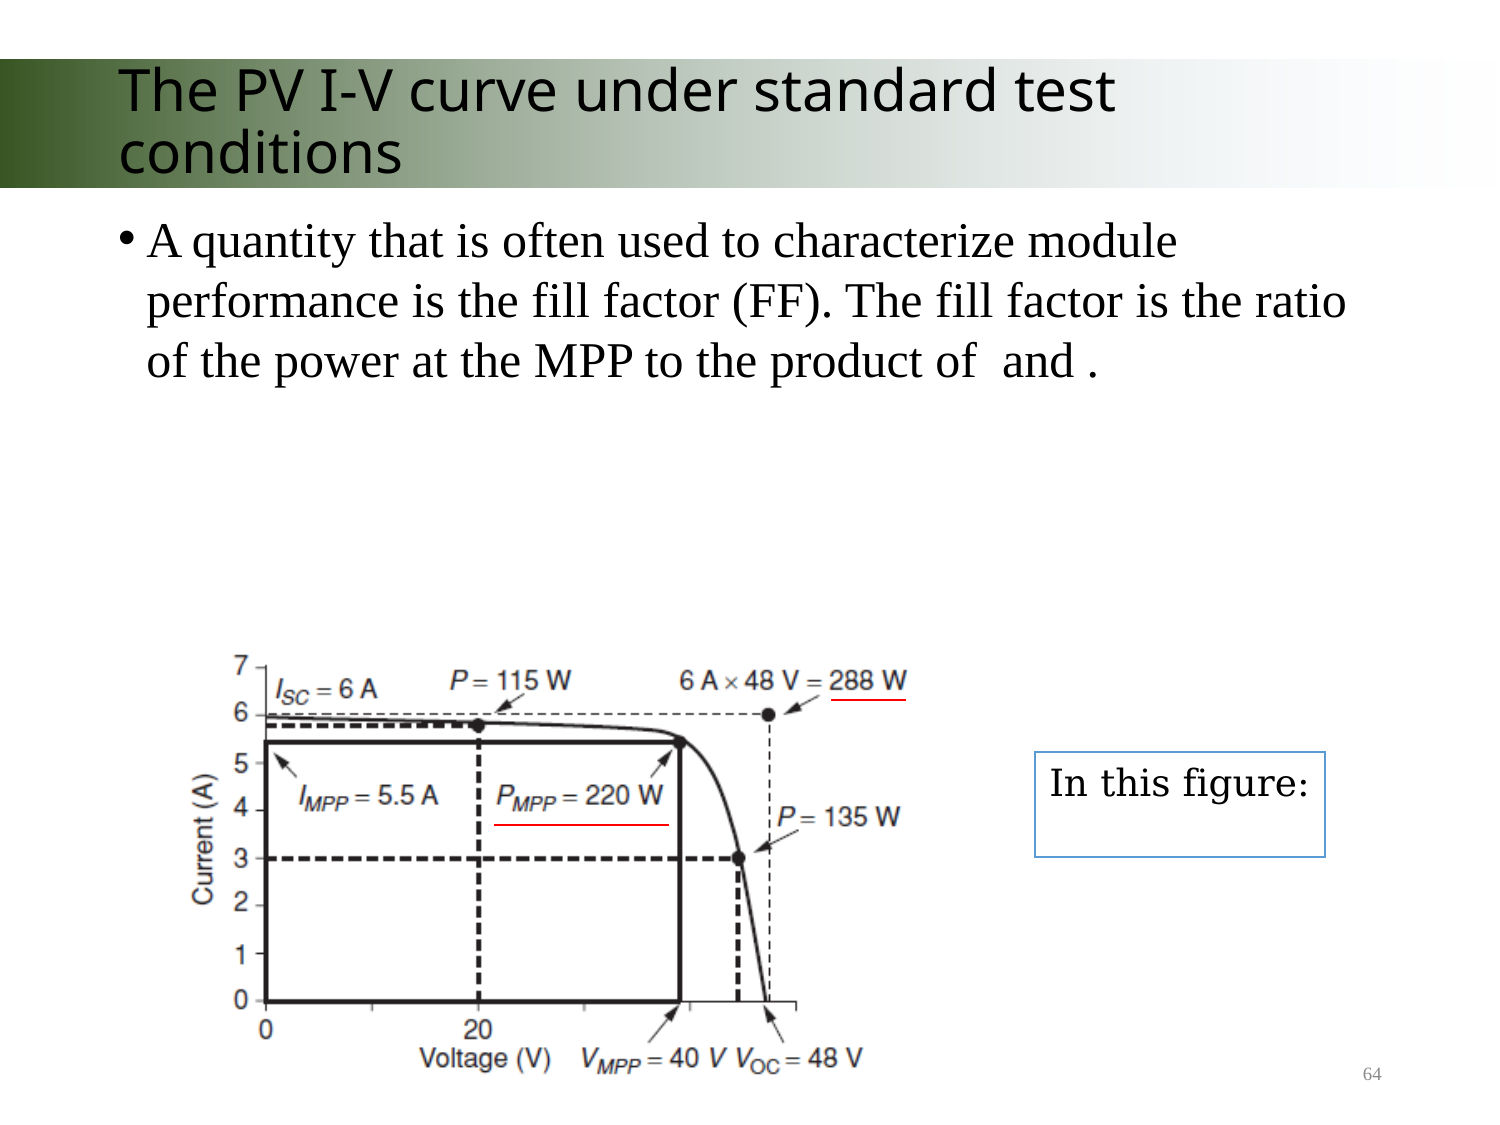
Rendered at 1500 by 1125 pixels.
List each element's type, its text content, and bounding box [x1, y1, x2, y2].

slide_number 64 [1059, 1042, 1397, 1103]
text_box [124, 637, 963, 1080]
title The PV I-V curve under standard test conditions [103, 59, 1397, 188]
